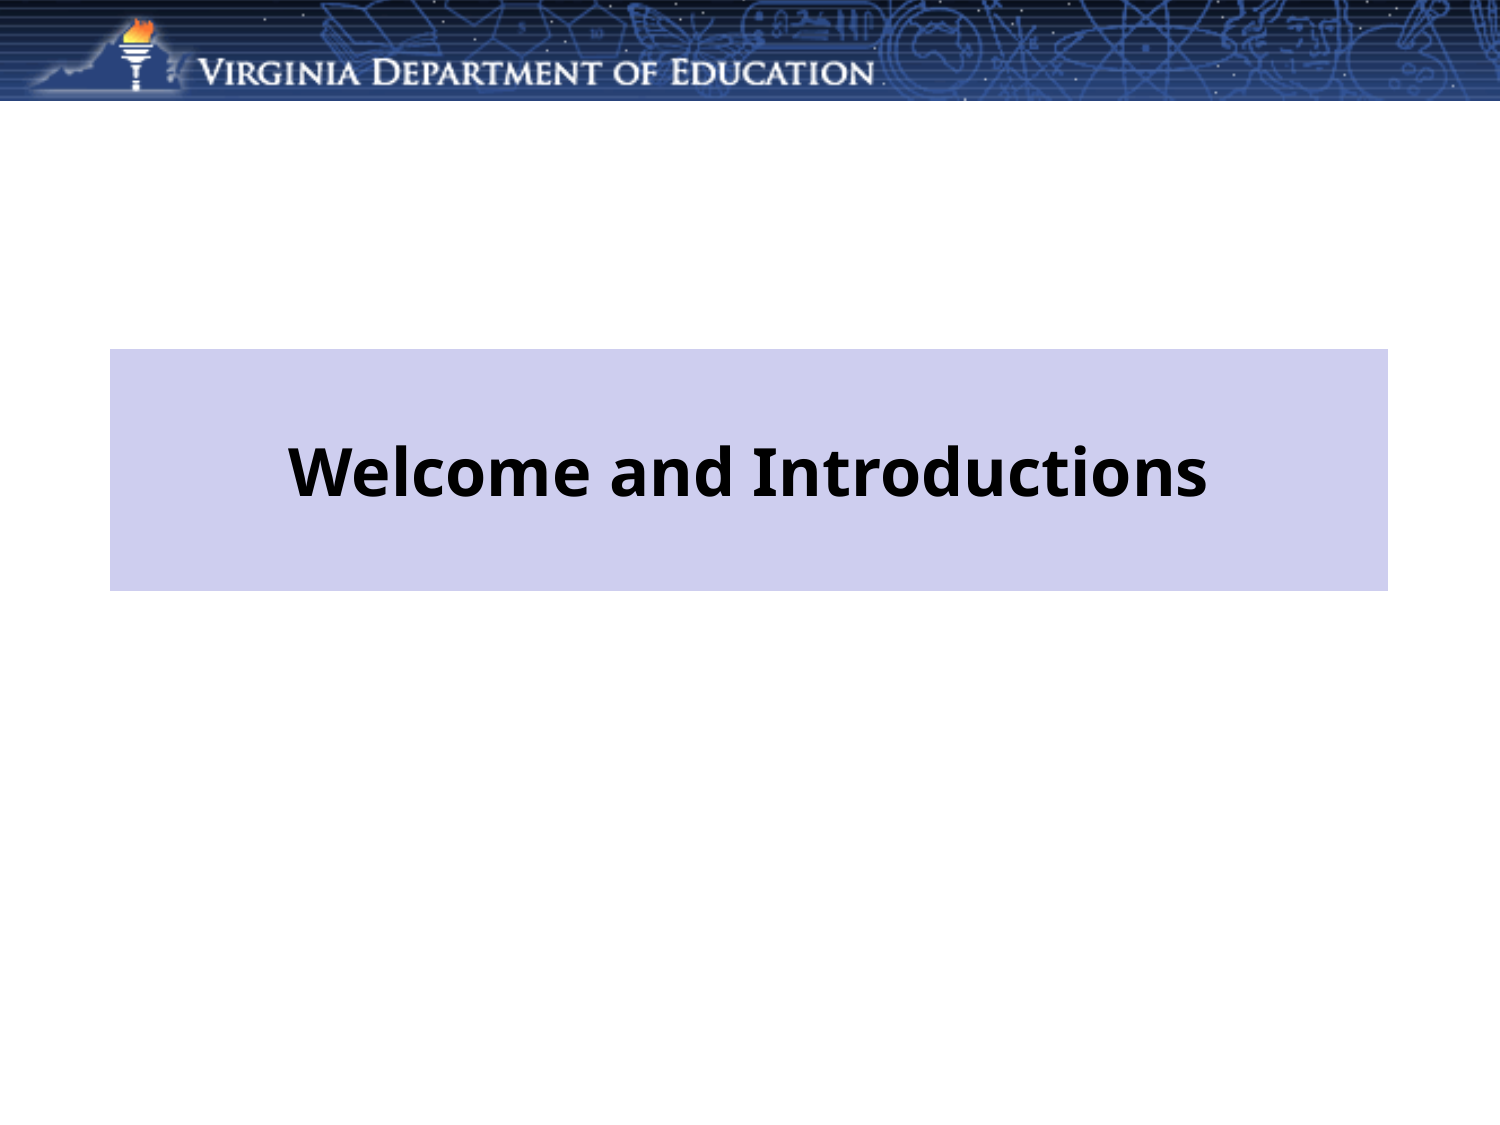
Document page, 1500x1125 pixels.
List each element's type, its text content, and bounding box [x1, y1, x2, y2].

picture [0, 0, 1500, 101]
title Welcome and Introductions [110, 349, 1388, 591]
